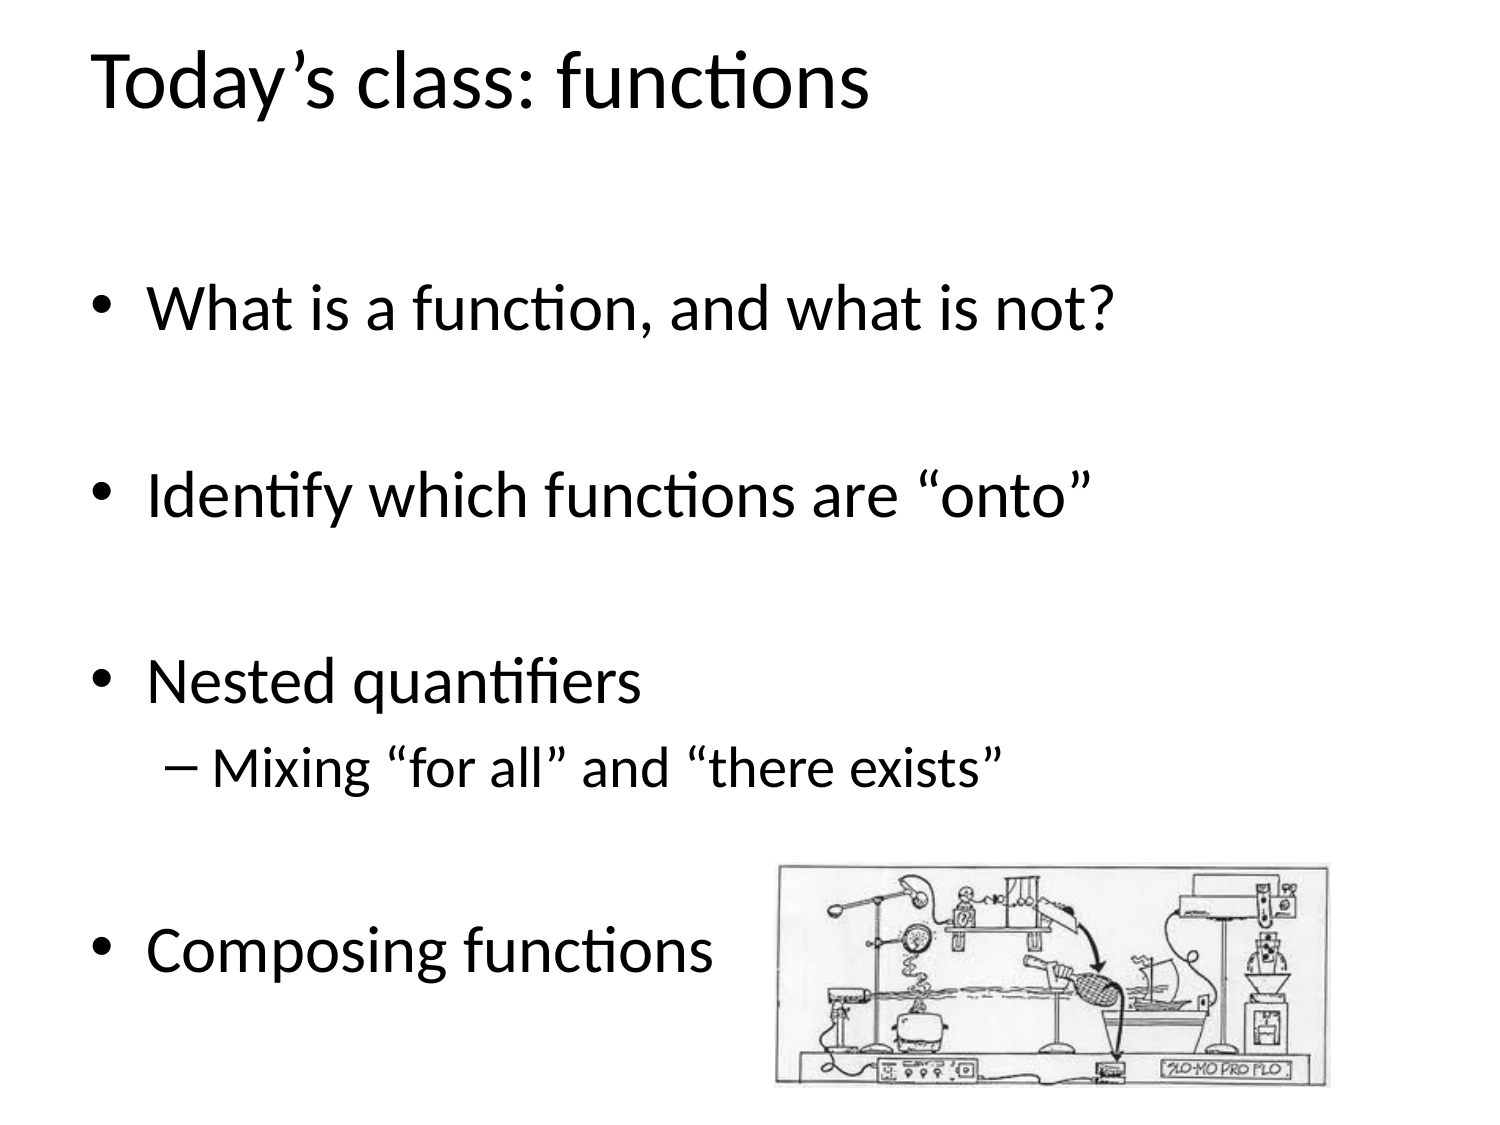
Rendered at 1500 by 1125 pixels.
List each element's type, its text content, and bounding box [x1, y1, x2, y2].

picture [774, 862, 1331, 1088]
title Today’s class: functions [74, 0, 1426, 151]
slide_number 4 [1074, 1042, 1425, 1103]
list What is a function, and what is not? Identify which functions are “onto” Nested quantifiers Mixing “for all” and “there exists” Composing functions [74, 162, 1426, 1006]
